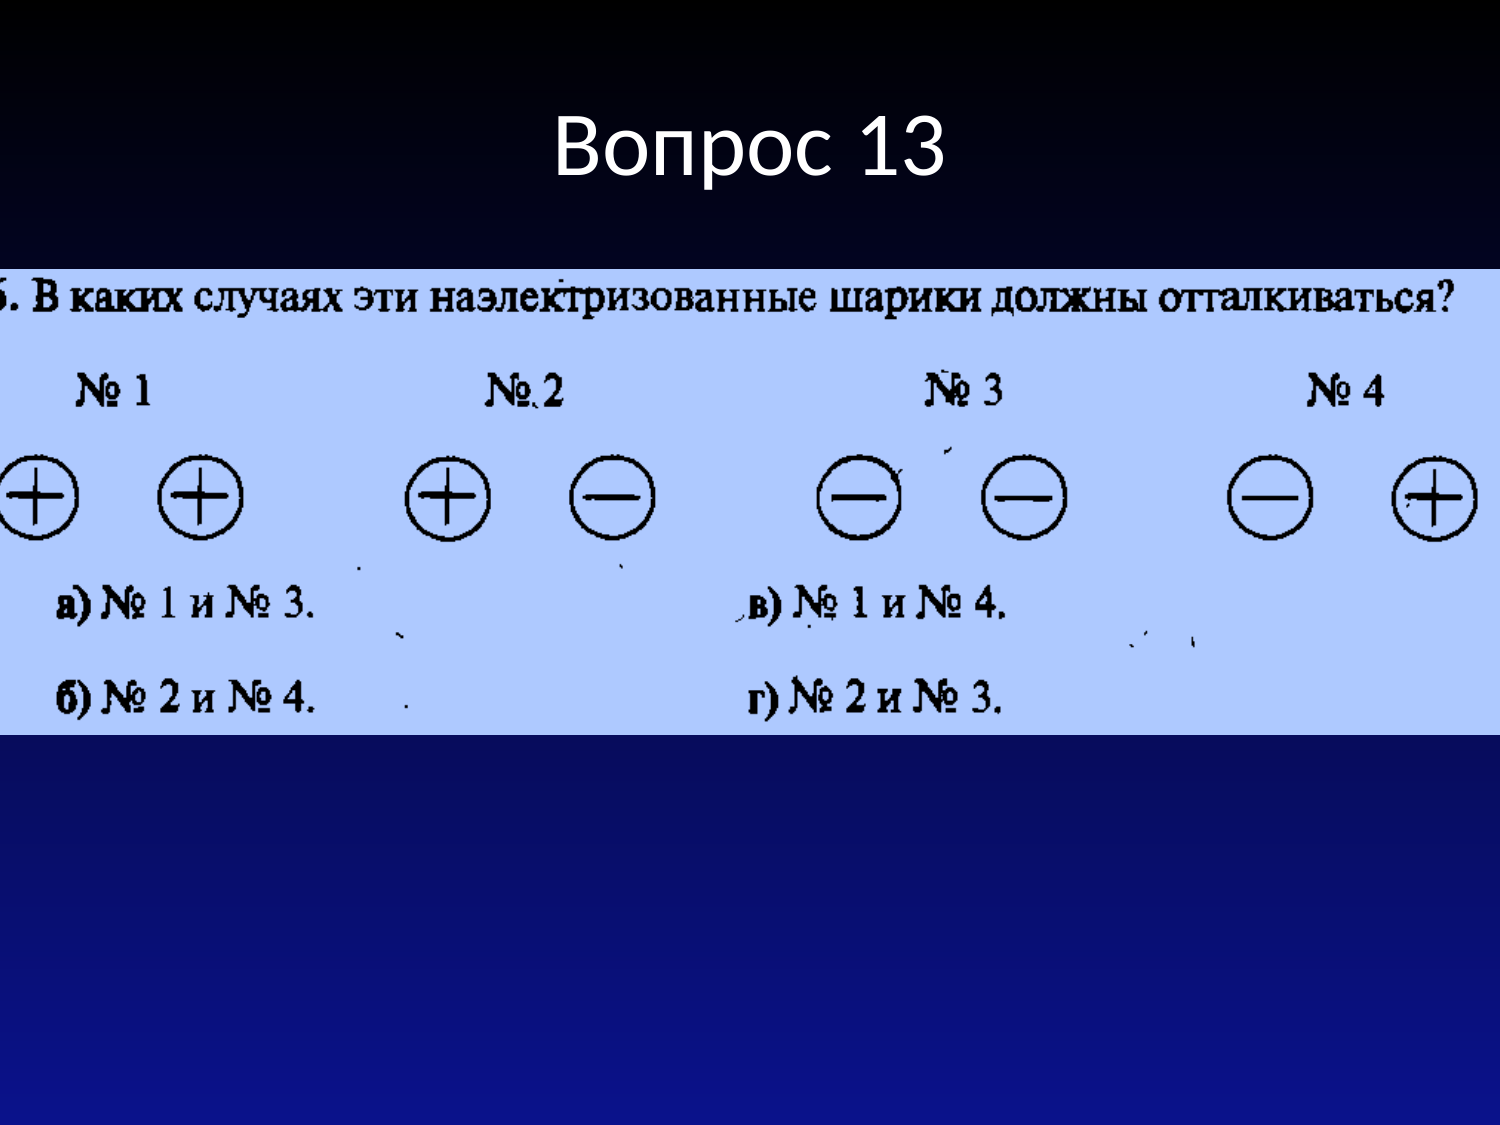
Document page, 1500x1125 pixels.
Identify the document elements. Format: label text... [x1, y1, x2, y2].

title Вопрос 13 [75, 45, 1425, 233]
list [0, 269, 1500, 735]
